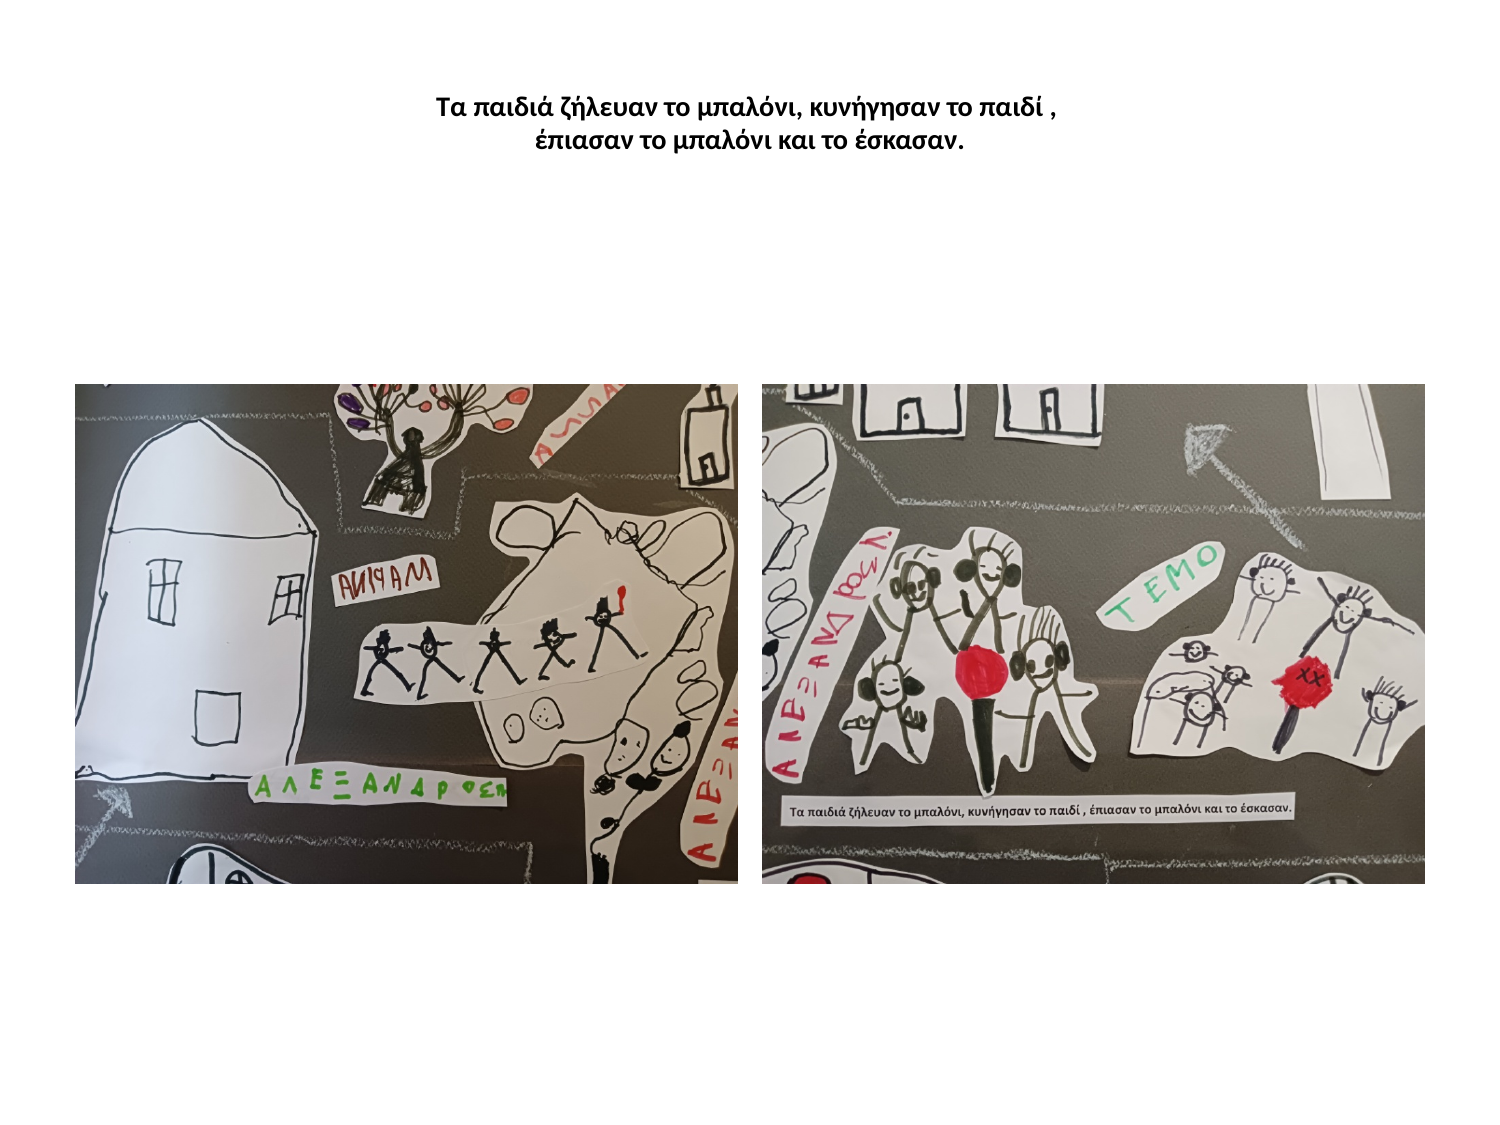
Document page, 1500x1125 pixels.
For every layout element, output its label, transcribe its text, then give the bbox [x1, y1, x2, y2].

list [762, 384, 1426, 884]
title Τα παιδιά ζήλευαν το μπαλόνι, κυνήγησαν το παιδί , έπιασαν το μπαλόνι και το έσκασαν. [75, 45, 1425, 233]
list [74, 384, 738, 884]
